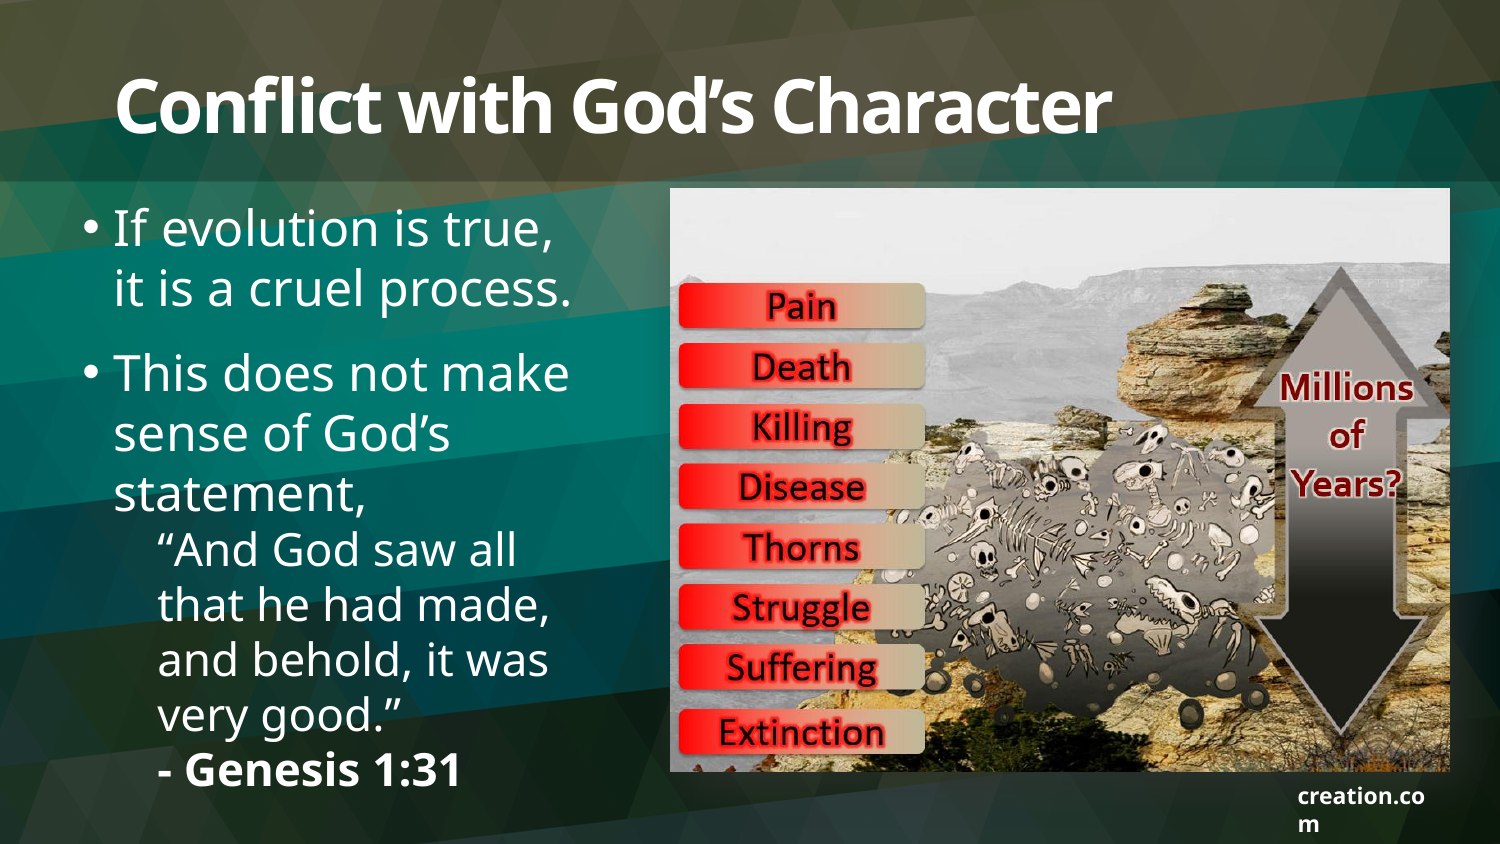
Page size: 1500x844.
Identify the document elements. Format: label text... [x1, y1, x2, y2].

text_box If evolution is true, it is a cruel process. This does not make sense of God’s statement, “And God saw all that he had made, and behold, it was very good.” - Genesis 1:31 [67, 188, 655, 804]
text_box creation.com [1282, 777, 1450, 844]
title Conflict with God’s Character [98, 33, 1397, 175]
picture [0, 0, 1500, 844]
